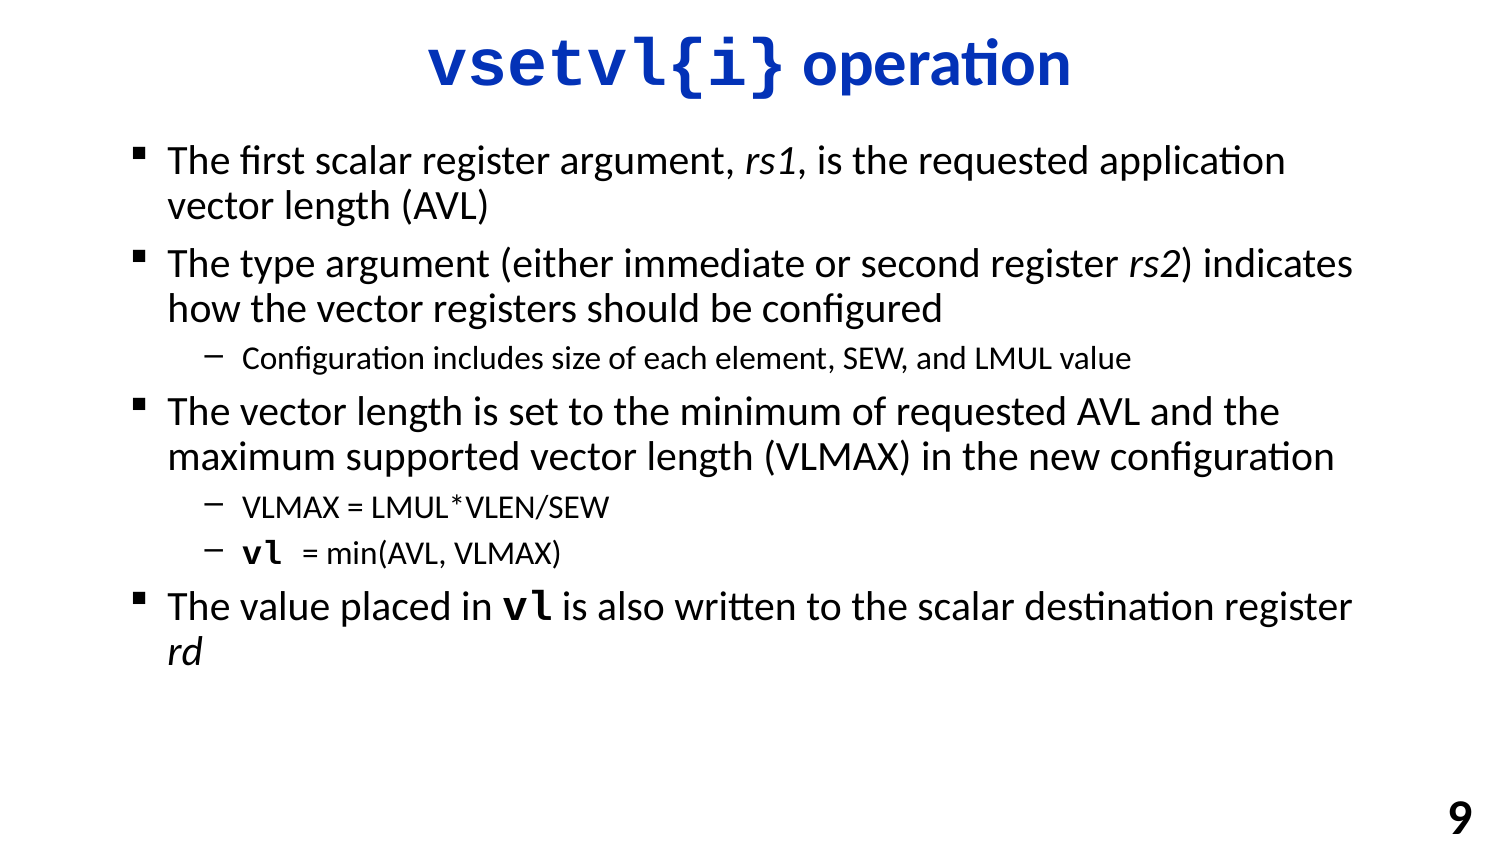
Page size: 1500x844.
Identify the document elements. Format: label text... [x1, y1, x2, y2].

slide_number 9 [1174, 796, 1488, 834]
list The first scalar register argument, rs1, is the requested application vector length (AVL) The type argument (either immediate or second register rs2) indicates how the vector registers should be configured Configuration includes size of each element, SEW, and LMUL value The vector length is set to the minimum of requested AVL and the maximum supported vector length (VLMAX) in the new configuration VLMAX = LMUL*VLEN/SEW vl = min(AVL, VLMAX) The value placed in vl is also written to the scalar destination register rd [114, 131, 1376, 754]
title vsetvl{i} operation [99, 18, 1401, 110]
